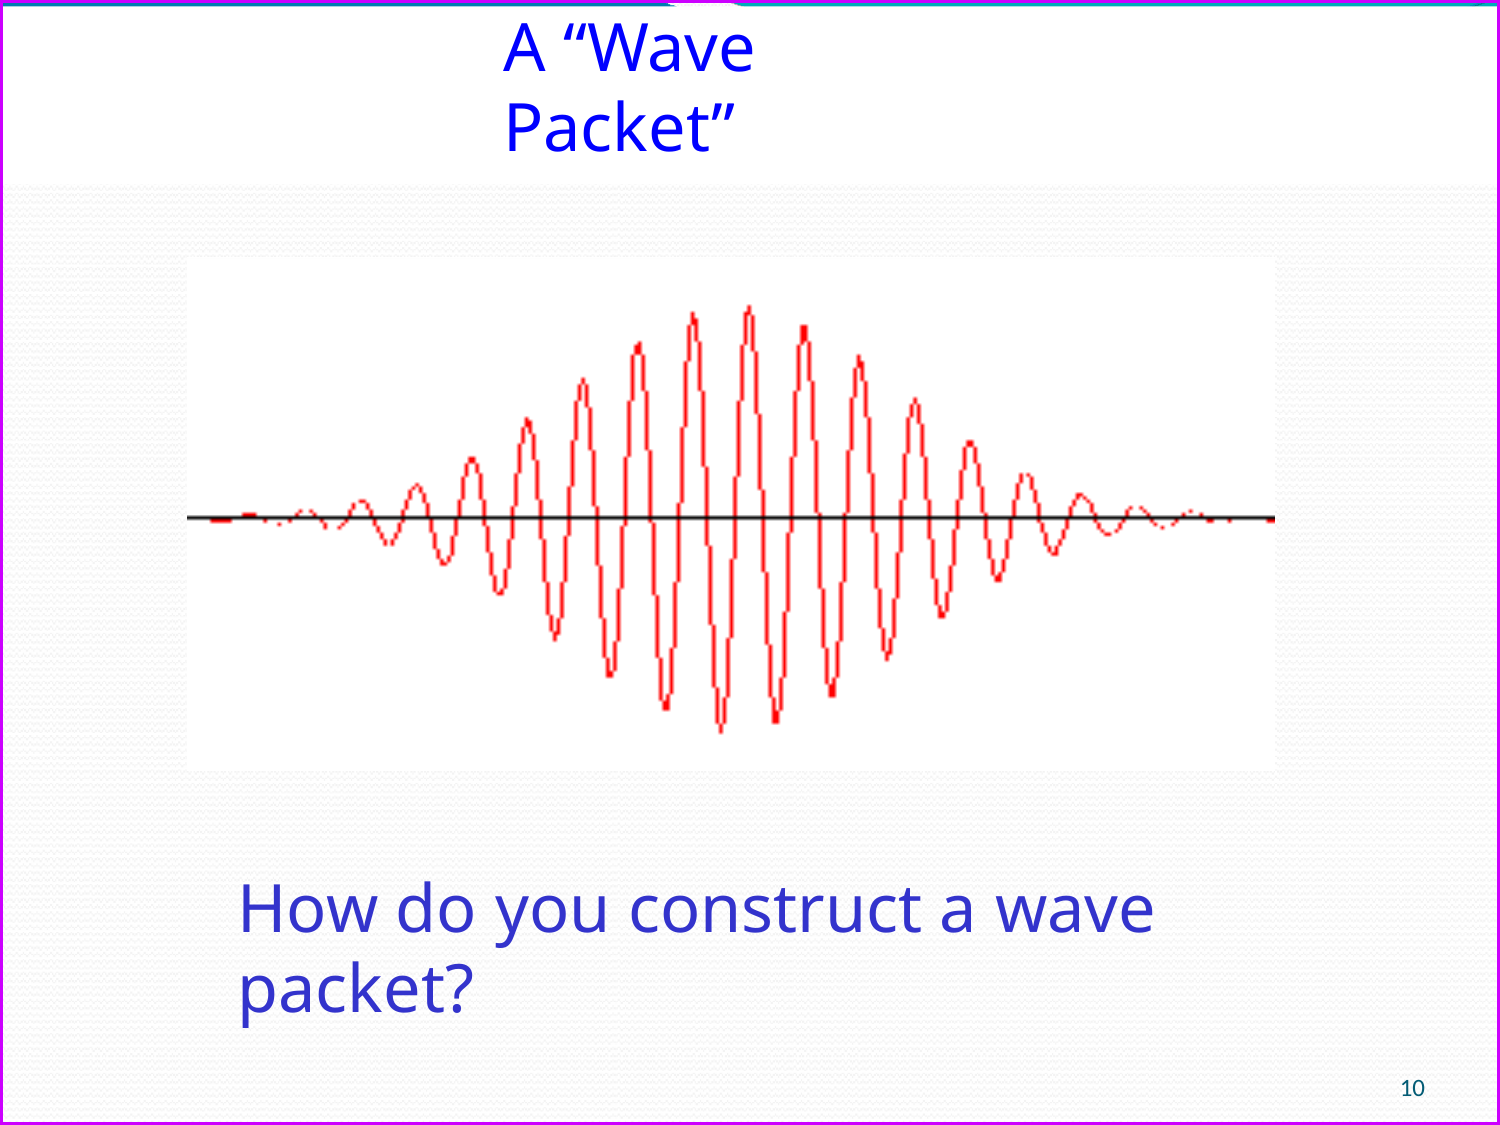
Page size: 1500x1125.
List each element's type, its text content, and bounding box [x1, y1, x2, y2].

picture [187, 257, 1276, 771]
text_box [0, 0, 1500, 1125]
slide_number 10 [1393, 1075, 1432, 1125]
